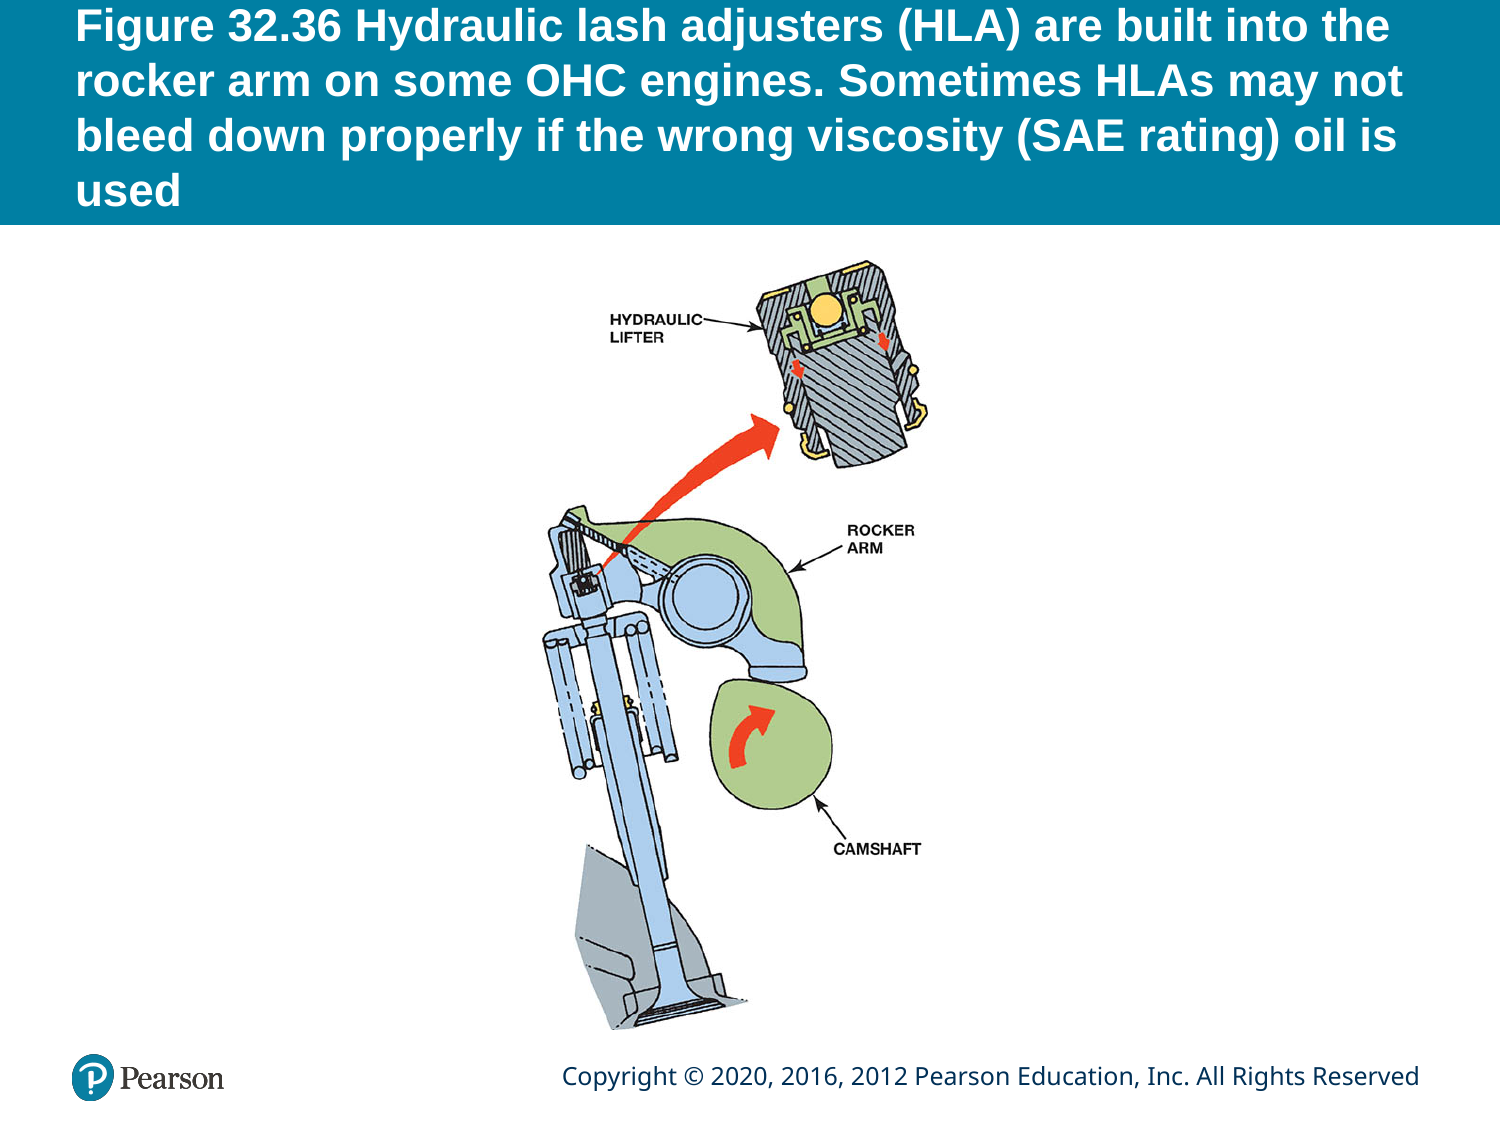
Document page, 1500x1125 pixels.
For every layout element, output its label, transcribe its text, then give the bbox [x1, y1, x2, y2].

picture [389, 17, 412, 35]
picture [1080, 17, 1100, 35]
picture [1119, 8, 1141, 35]
picture [358, 10, 384, 35]
picture [977, 10, 1002, 35]
picture [516, 8, 521, 35]
picture [750, 17, 756, 35]
picture [79, 10, 101, 35]
picture [107, 17, 112, 35]
picture [118, 17, 140, 35]
picture [461, 17, 481, 35]
picture [80, 1063, 106, 1088]
picture [738, 17, 743, 35]
picture [488, 17, 493, 35]
picture [319, 10, 340, 35]
picture [445, 17, 458, 35]
picture [1188, 8, 1193, 35]
picture [1229, 17, 1234, 35]
picture [916, 10, 941, 35]
picture [1283, 17, 1306, 35]
title Figure 32.36 Hydraulic lash adjusters (HLA) are built into the rocker arm on some OHC engines. Sometimes HLAs may not bleed down properly if the wrong viscosity (SAE rating) oil is used [75, 35, 1425, 216]
picture [72, 1088, 83, 1101]
picture [540, 17, 561, 35]
picture [256, 10, 275, 35]
picture [949, 10, 954, 35]
picture [818, 17, 839, 35]
picture [294, 10, 314, 35]
picture [1249, 17, 1262, 35]
picture [175, 17, 188, 35]
picture [1241, 17, 1248, 35]
picture [580, 8, 585, 35]
picture [1147, 17, 1152, 35]
picture [1267, 12, 1279, 35]
picture [503, 17, 509, 35]
picture [900, 8, 911, 35]
picture [1008, 8, 1018, 35]
picture [862, 17, 881, 35]
picture [617, 17, 637, 35]
picture [778, 17, 798, 35]
picture [192, 17, 212, 35]
picture [162, 17, 168, 35]
picture [1198, 12, 1211, 35]
picture [98, 1054, 224, 1101]
picture [682, 17, 702, 35]
picture [416, 8, 437, 35]
picture [72, 1054, 87, 1070]
picture [644, 8, 664, 35]
picture [1367, 17, 1388, 35]
picture [541, 259, 928, 1030]
picture [765, 17, 771, 35]
picture [529, 17, 534, 35]
picture [591, 17, 611, 35]
picture [801, 12, 814, 35]
picture [1175, 17, 1180, 35]
picture [1341, 8, 1361, 35]
picture [1162, 17, 1167, 35]
picture [1036, 17, 1056, 35]
picture [709, 8, 730, 35]
picture [147, 17, 152, 35]
picture [1063, 17, 1076, 35]
picture [1323, 12, 1335, 35]
picture [845, 17, 858, 35]
picture [230, 10, 251, 35]
